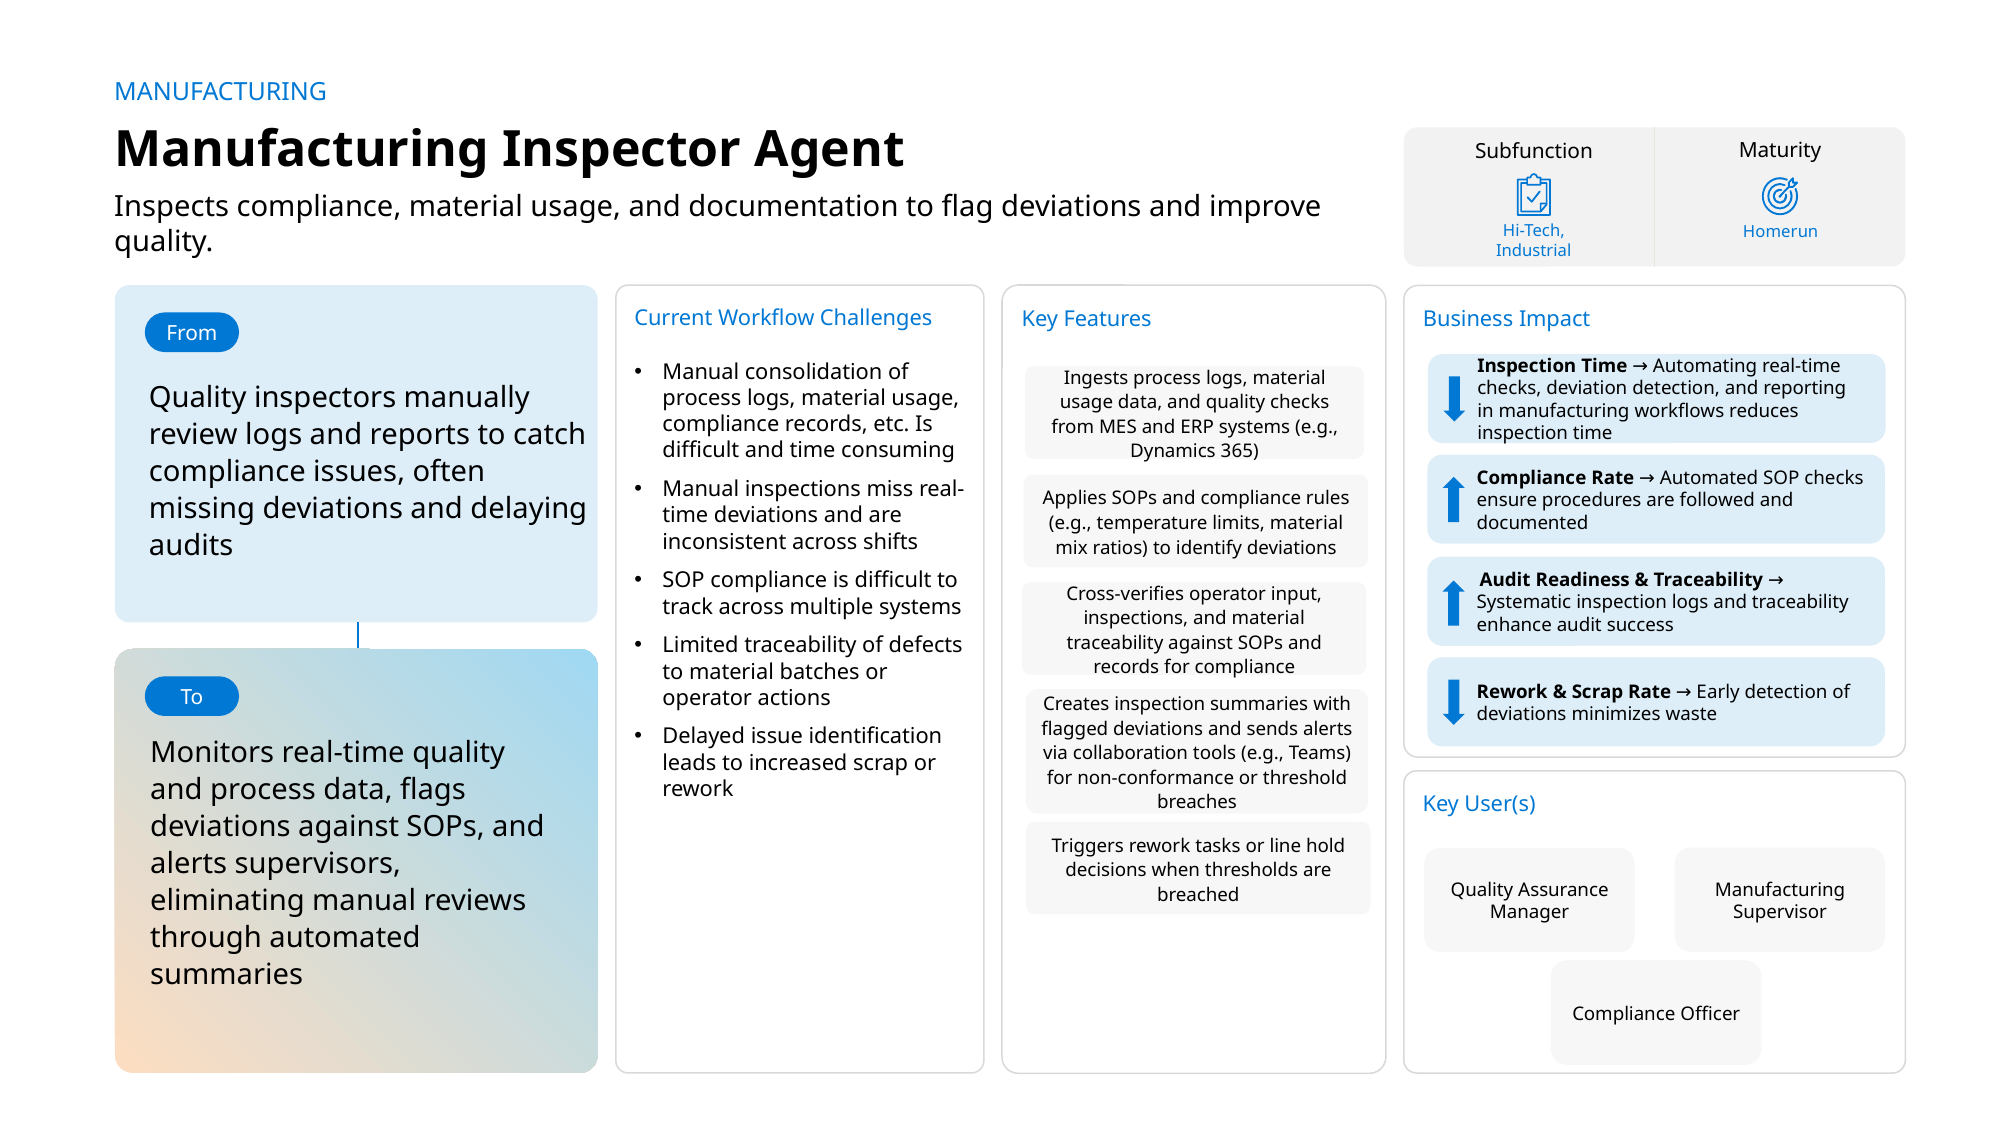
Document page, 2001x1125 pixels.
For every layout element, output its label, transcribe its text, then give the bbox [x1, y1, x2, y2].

text_box Current Workflow Challenges Manual consolidation of process logs, material usage, compliance records, etc. Is difficult and time consuming Manual inspections miss real-time deviations and are inconsistent across shifts SOP compliance is difficult to track across multiple systems Limited traceability of defects to material batches or operator actions Delayed issue identification leads to increased scrap or rework [615, 285, 984, 1073]
text_box Key Features [1001, 285, 1386, 1074]
text_box Quality Assurance Manager [1424, 847, 1635, 953]
text_box Homerun [1715, 220, 1846, 242]
text_box [1441, 678, 1466, 726]
text_box Inspection Time → Automating real-time checks, deviation detection, and reporting in manufacturing workflows reduces inspection time [1427, 353, 1887, 444]
text_box MANUFACTURING [114, 77, 504, 104]
text_box Hi-Tech, Industrial [1468, 219, 1599, 241]
text_box Compliance Officer [1550, 960, 1762, 1065]
text_box Subfunction [1473, 137, 1595, 168]
text_box Maturity [1719, 136, 1841, 167]
text_box Quality inspectors manually review logs and reports to catch compliance issues, often missing deviations and delaying audits [114, 285, 598, 623]
text_box Ingests process logs, material usage data, and quality checks from MES and ERP systems (e.g., Dynamics 365) [1024, 366, 1364, 459]
text_box Applies SOPs and compliance rules (e.g., temperature limits, material mix ratios) to identify deviations [1023, 474, 1369, 568]
text_box Compliance Rate → Automated SOP checks ensure procedures are followed and documented [1426, 453, 1886, 545]
text_box Manufacturing Inspector Agent [114, 116, 993, 177]
text_box [1655, 127, 1906, 267]
text_box Key User(s) [1403, 770, 1906, 1074]
text_box Manufacturing Supervisor [1674, 847, 1886, 952]
text_box Business Impact [1403, 285, 1906, 758]
text_box Creates inspection summaries with flagged deviations and sends alerts via collaboration tools (e.g., Teams) for non-conformance or threshold breaches [1025, 689, 1369, 814]
text_box From [144, 312, 240, 353]
text_box [1403, 127, 1654, 267]
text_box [1516, 172, 1551, 217]
text_box [1441, 476, 1466, 523]
text_box [1441, 579, 1466, 627]
text_box Audit Readiness & Traceability → Systematic inspection logs and traceability enhance audit success [1426, 555, 1886, 647]
text_box To [144, 676, 240, 716]
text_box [1761, 176, 1799, 216]
text_box Triggers rework tasks or line hold decisions when thresholds are breached [1026, 821, 1371, 915]
text_box Inspects compliance, material usage, and documentation to flag deviations and improve quality. [114, 180, 1386, 266]
text_box Cross-verifies operator input, inspections, and material traceability against SOPs and records for compliance [1021, 582, 1367, 675]
text_box [1442, 375, 1467, 423]
text_box Rework & Scrap Rate → Early detection of deviations minimizes waste [1426, 656, 1886, 748]
text_box Monitors real-time quality and process data, flags deviations against SOPs, and alerts supervisors, eliminating manual reviews through automated summaries [114, 648, 598, 1073]
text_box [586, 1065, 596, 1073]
